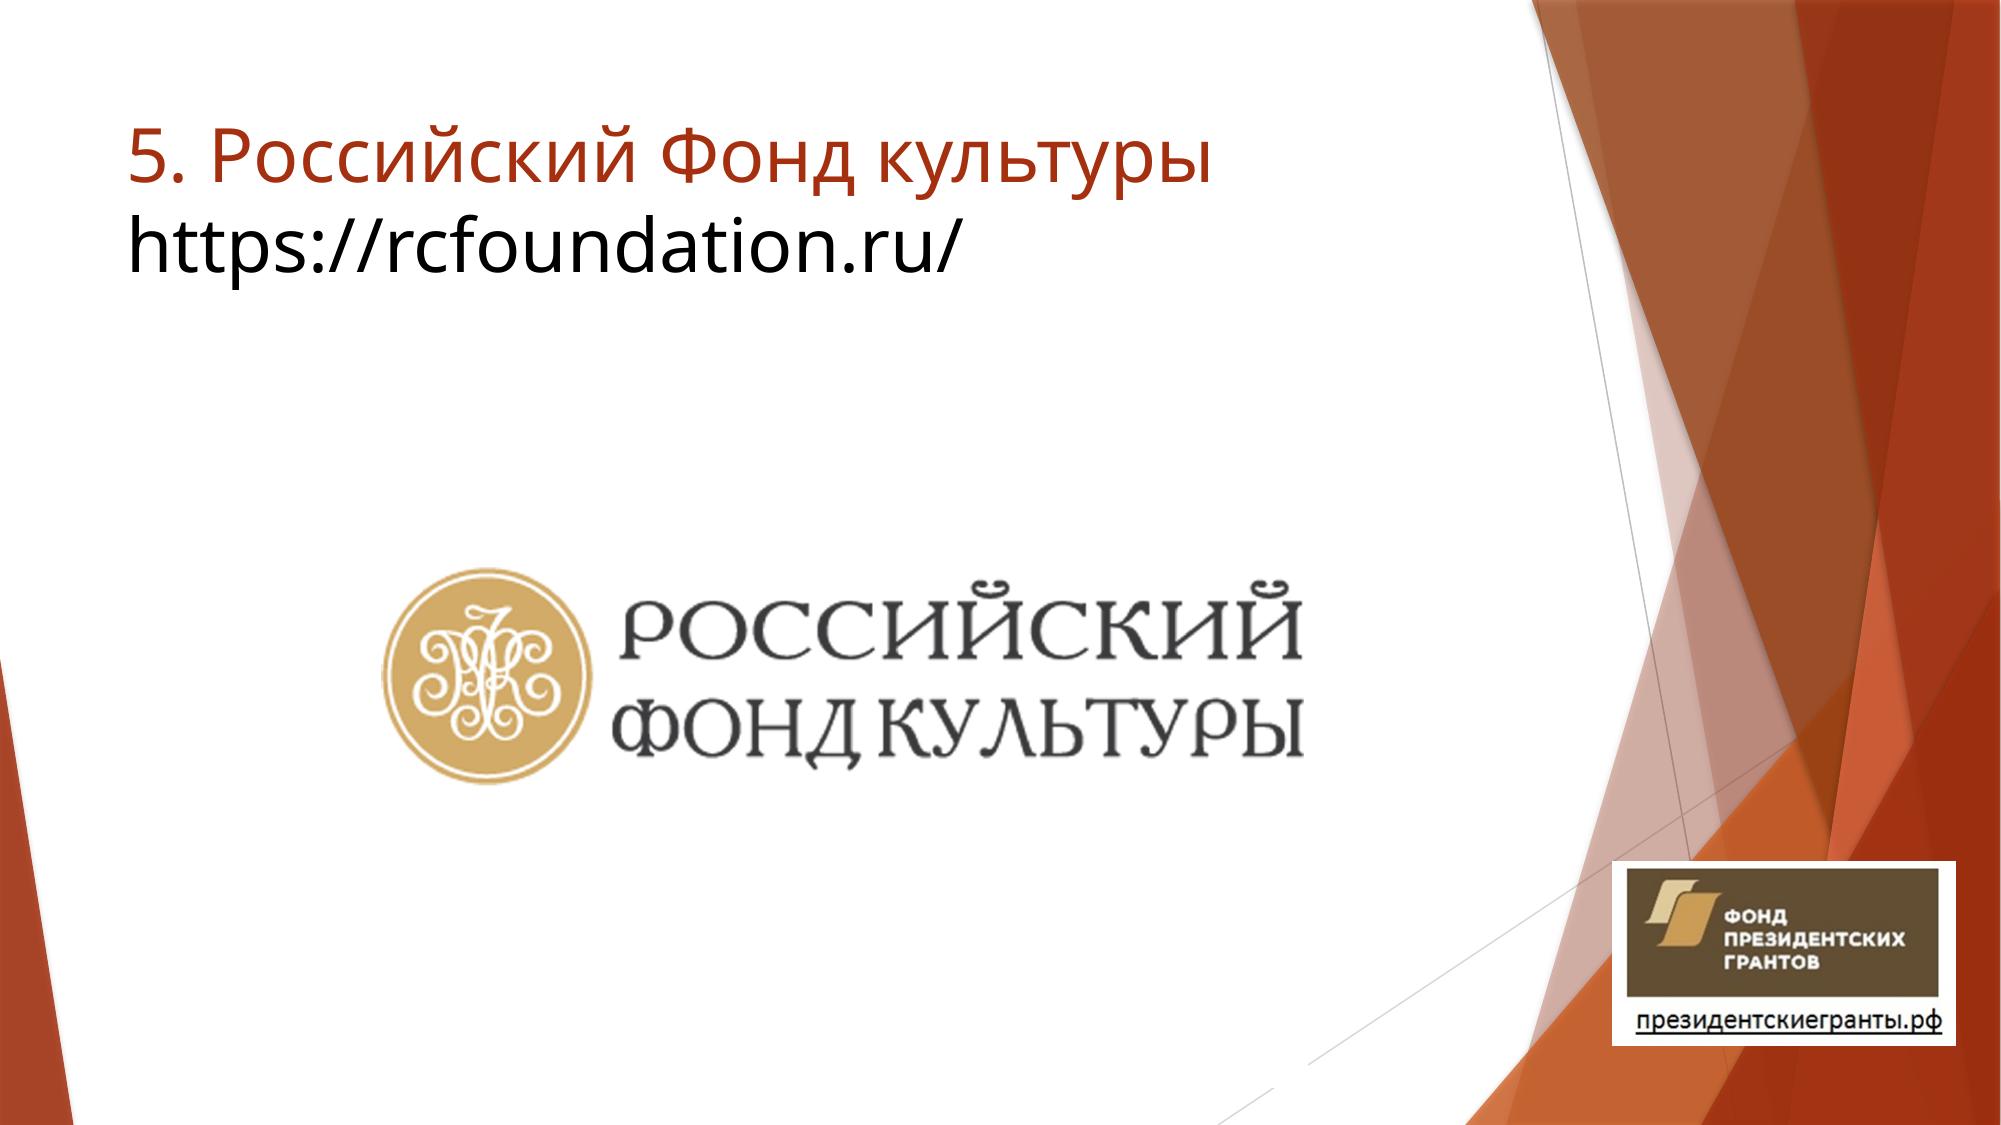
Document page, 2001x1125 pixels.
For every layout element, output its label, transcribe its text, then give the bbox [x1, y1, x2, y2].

picture [1612, 860, 1957, 1046]
title 5. Российский Фонд культуры https://rcfoundation.ru/ [111, 99, 1522, 317]
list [380, 316, 1309, 1088]
